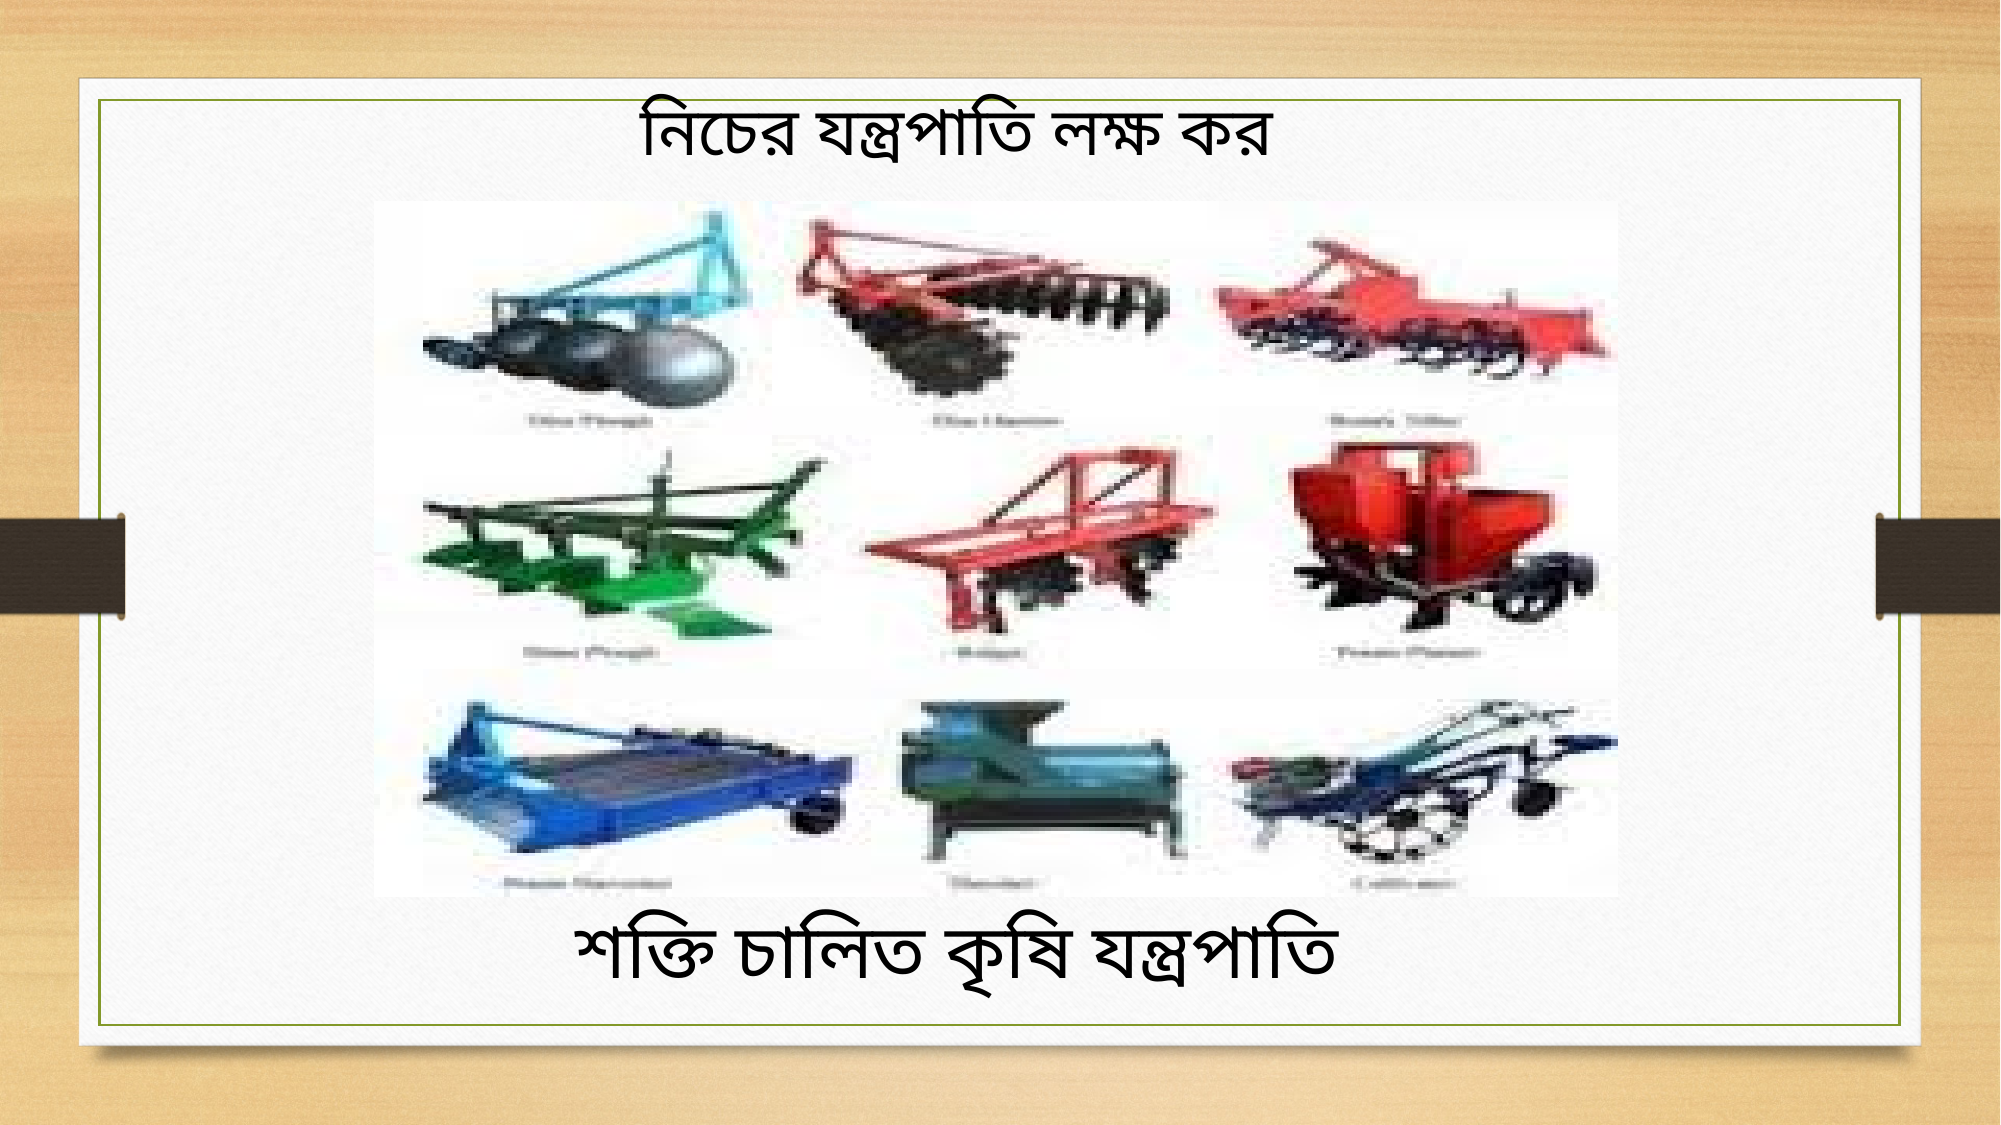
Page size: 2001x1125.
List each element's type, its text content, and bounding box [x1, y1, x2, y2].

picture [0, 0, 2001, 1125]
text_box নিচের যন্ত্রপাতি লক্ষ কর [626, 81, 1288, 177]
text_box শক্তি চালিত কৃষি যন্ত্রপাতি [560, 897, 1354, 1002]
